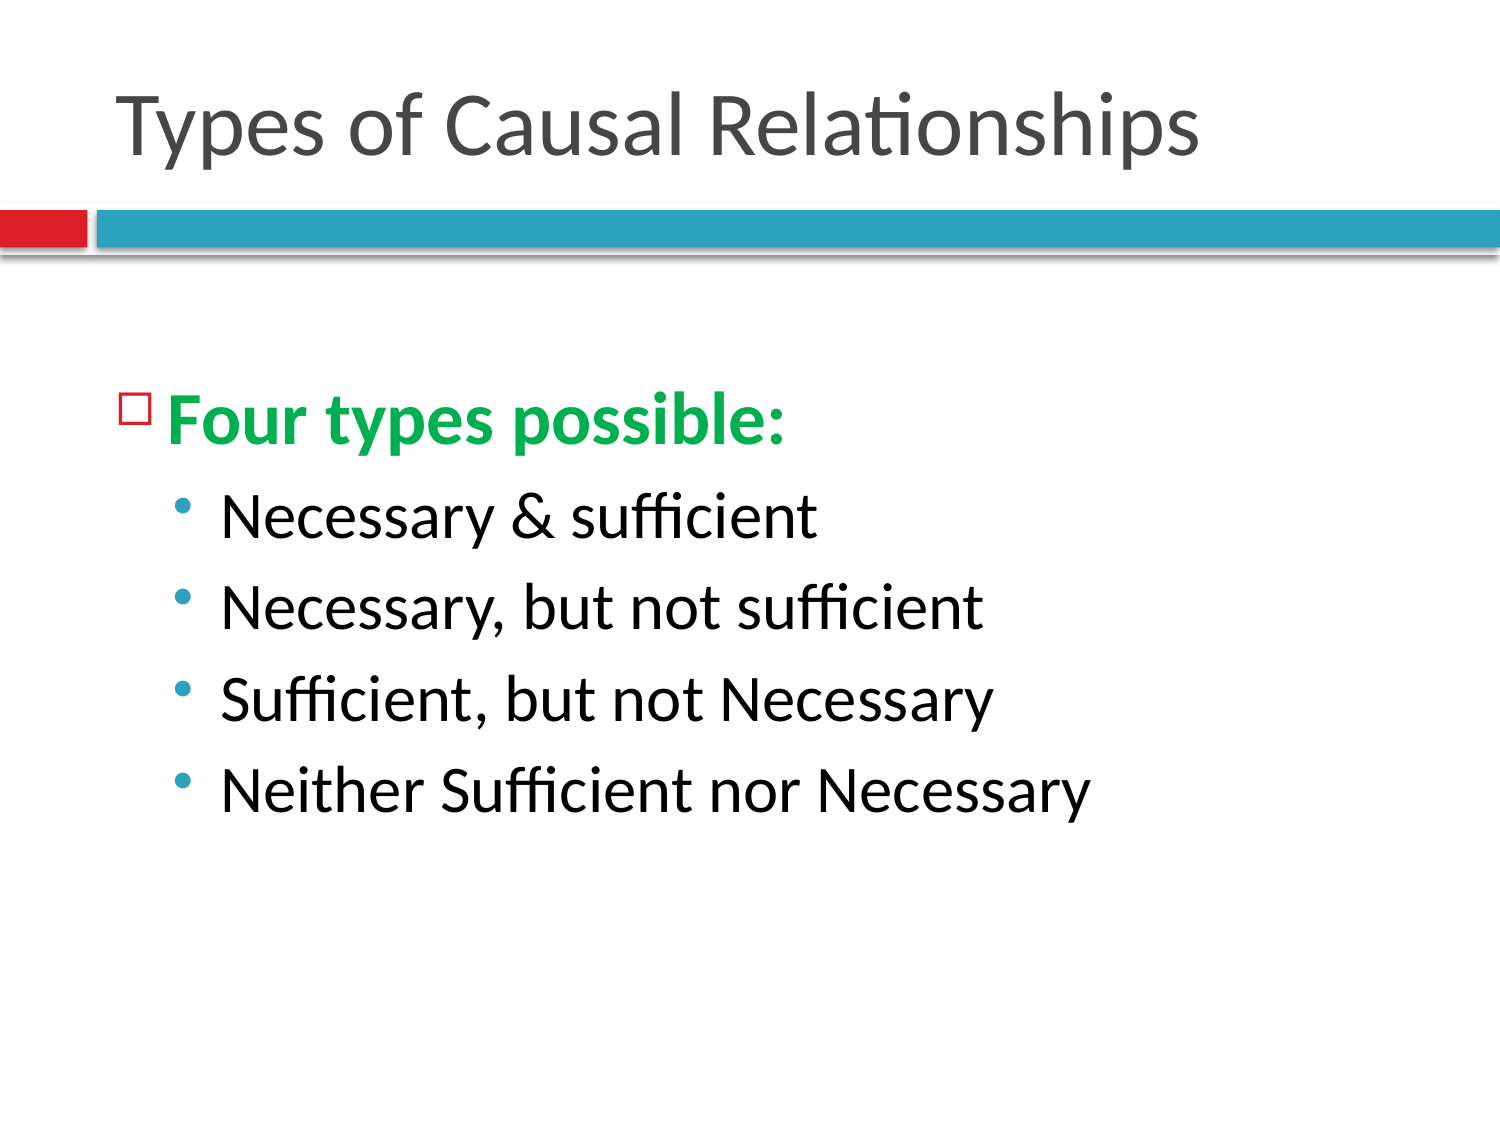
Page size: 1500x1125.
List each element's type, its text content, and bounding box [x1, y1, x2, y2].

list Four types possible: Necessary & sufficient Necessary, but not sufficient Sufficient, but not Necessary Neither Sufficient nor Necessary [100, 362, 1438, 1000]
title Types of Causal Relationships [100, 37, 1438, 200]
